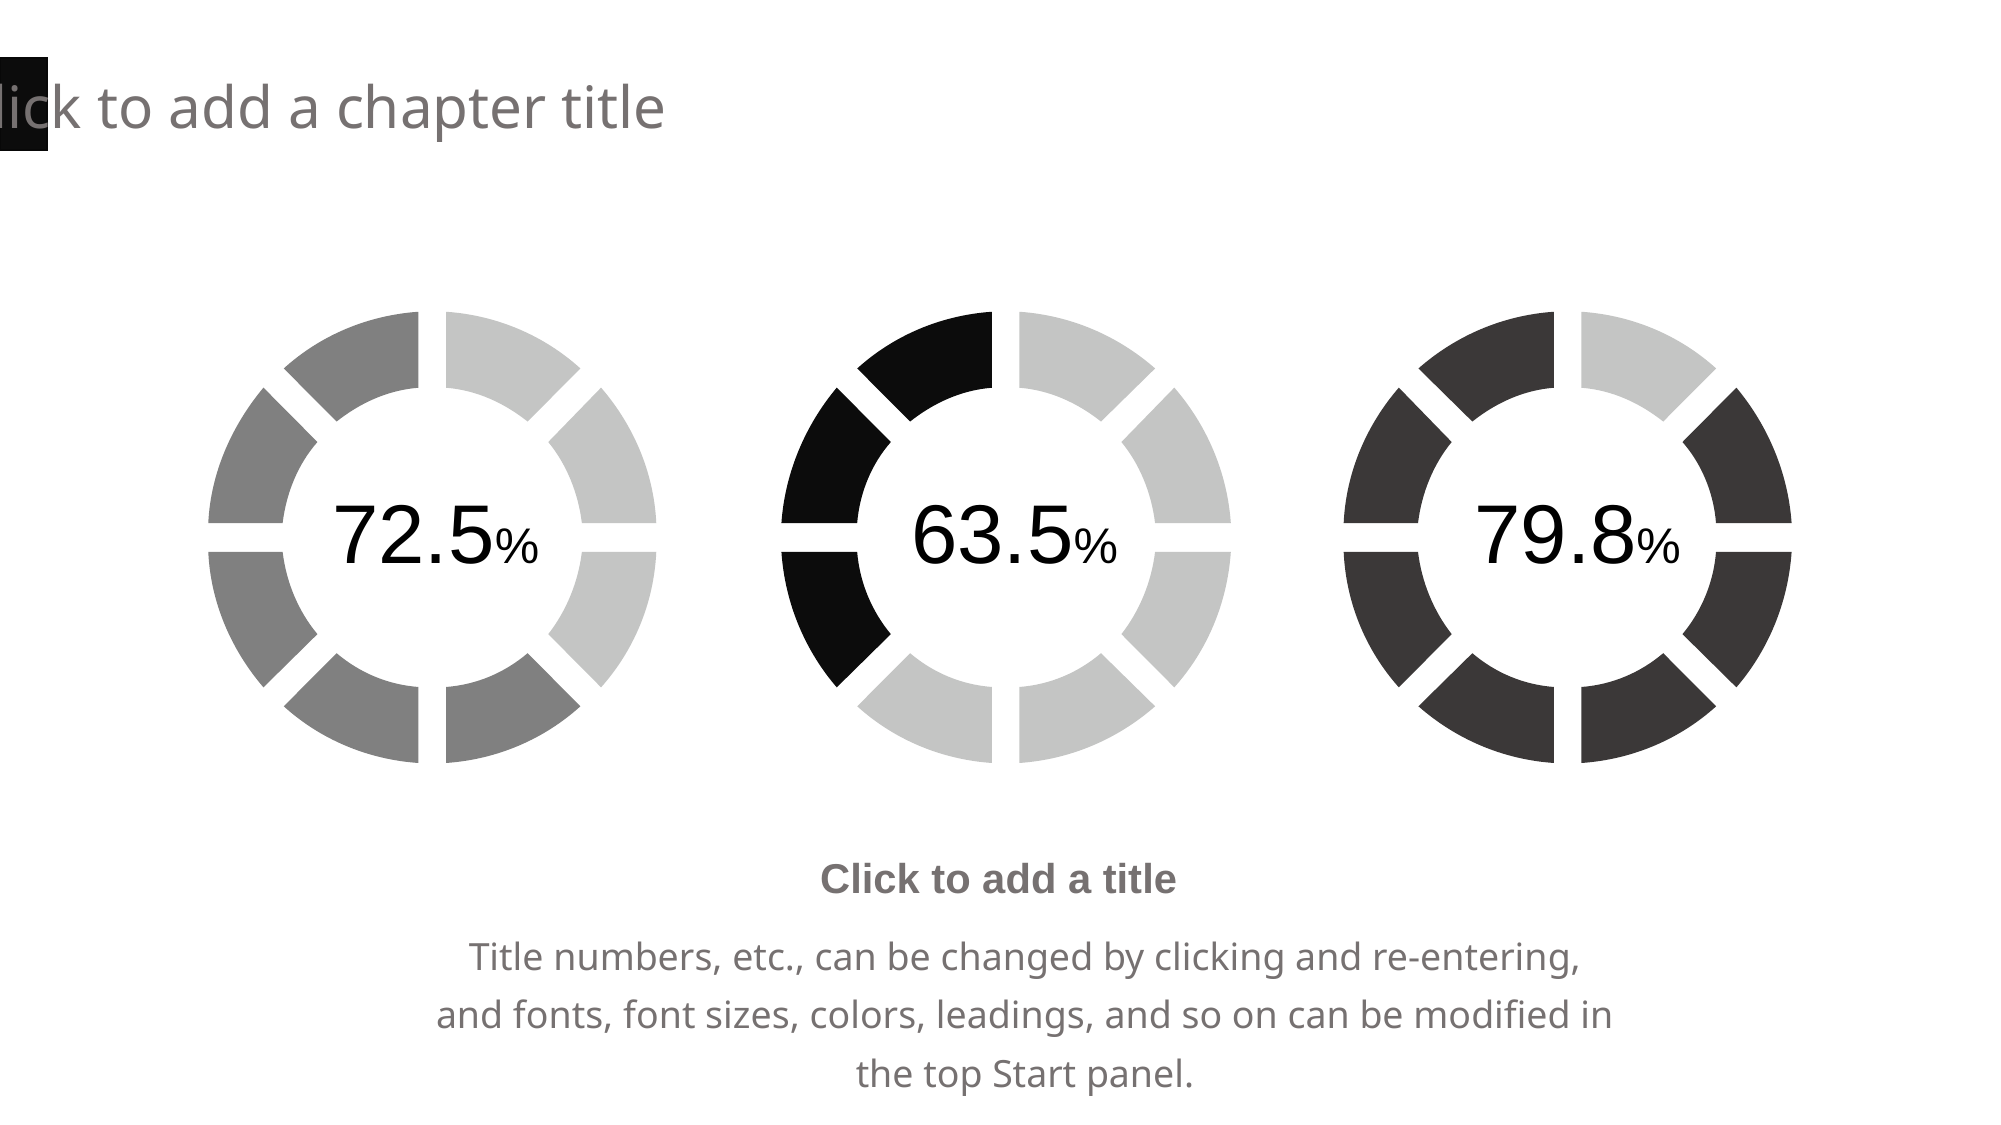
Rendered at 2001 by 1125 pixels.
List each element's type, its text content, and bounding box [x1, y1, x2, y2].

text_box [1343, 311, 1792, 764]
text_box [0, 57, 48, 63]
text_box Click to add a title [805, 844, 1192, 910]
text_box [208, 311, 657, 764]
text_box Click to add a chapter title [0, 63, 682, 148]
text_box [781, 311, 1231, 764]
text_box Title numbers, etc., can be changed by clicking and re-entering, and fonts, font sizes, colors, leadings, and so on can be modified in the top Start panel. [421, 911, 1630, 1102]
